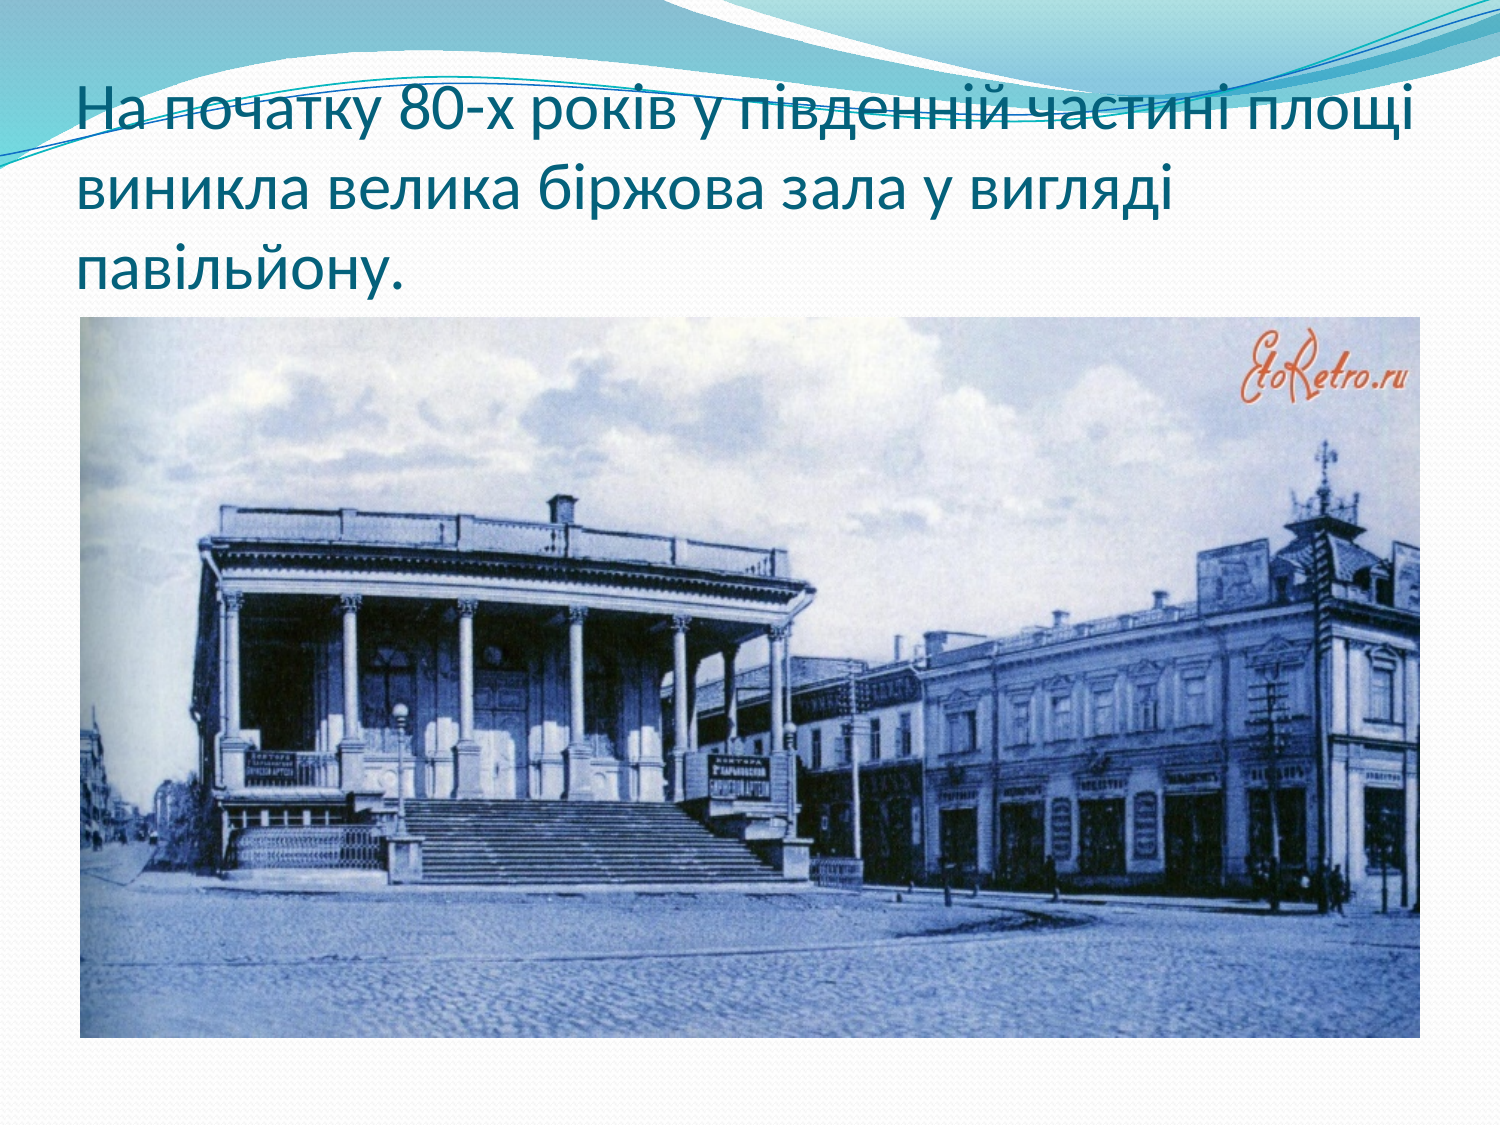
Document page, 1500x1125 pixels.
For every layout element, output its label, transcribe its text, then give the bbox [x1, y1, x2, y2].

title На початку 80-х років у південній частині площі виникла велика біржова зала у вигляді павільйону. [75, 115, 1425, 303]
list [80, 317, 1420, 1038]
